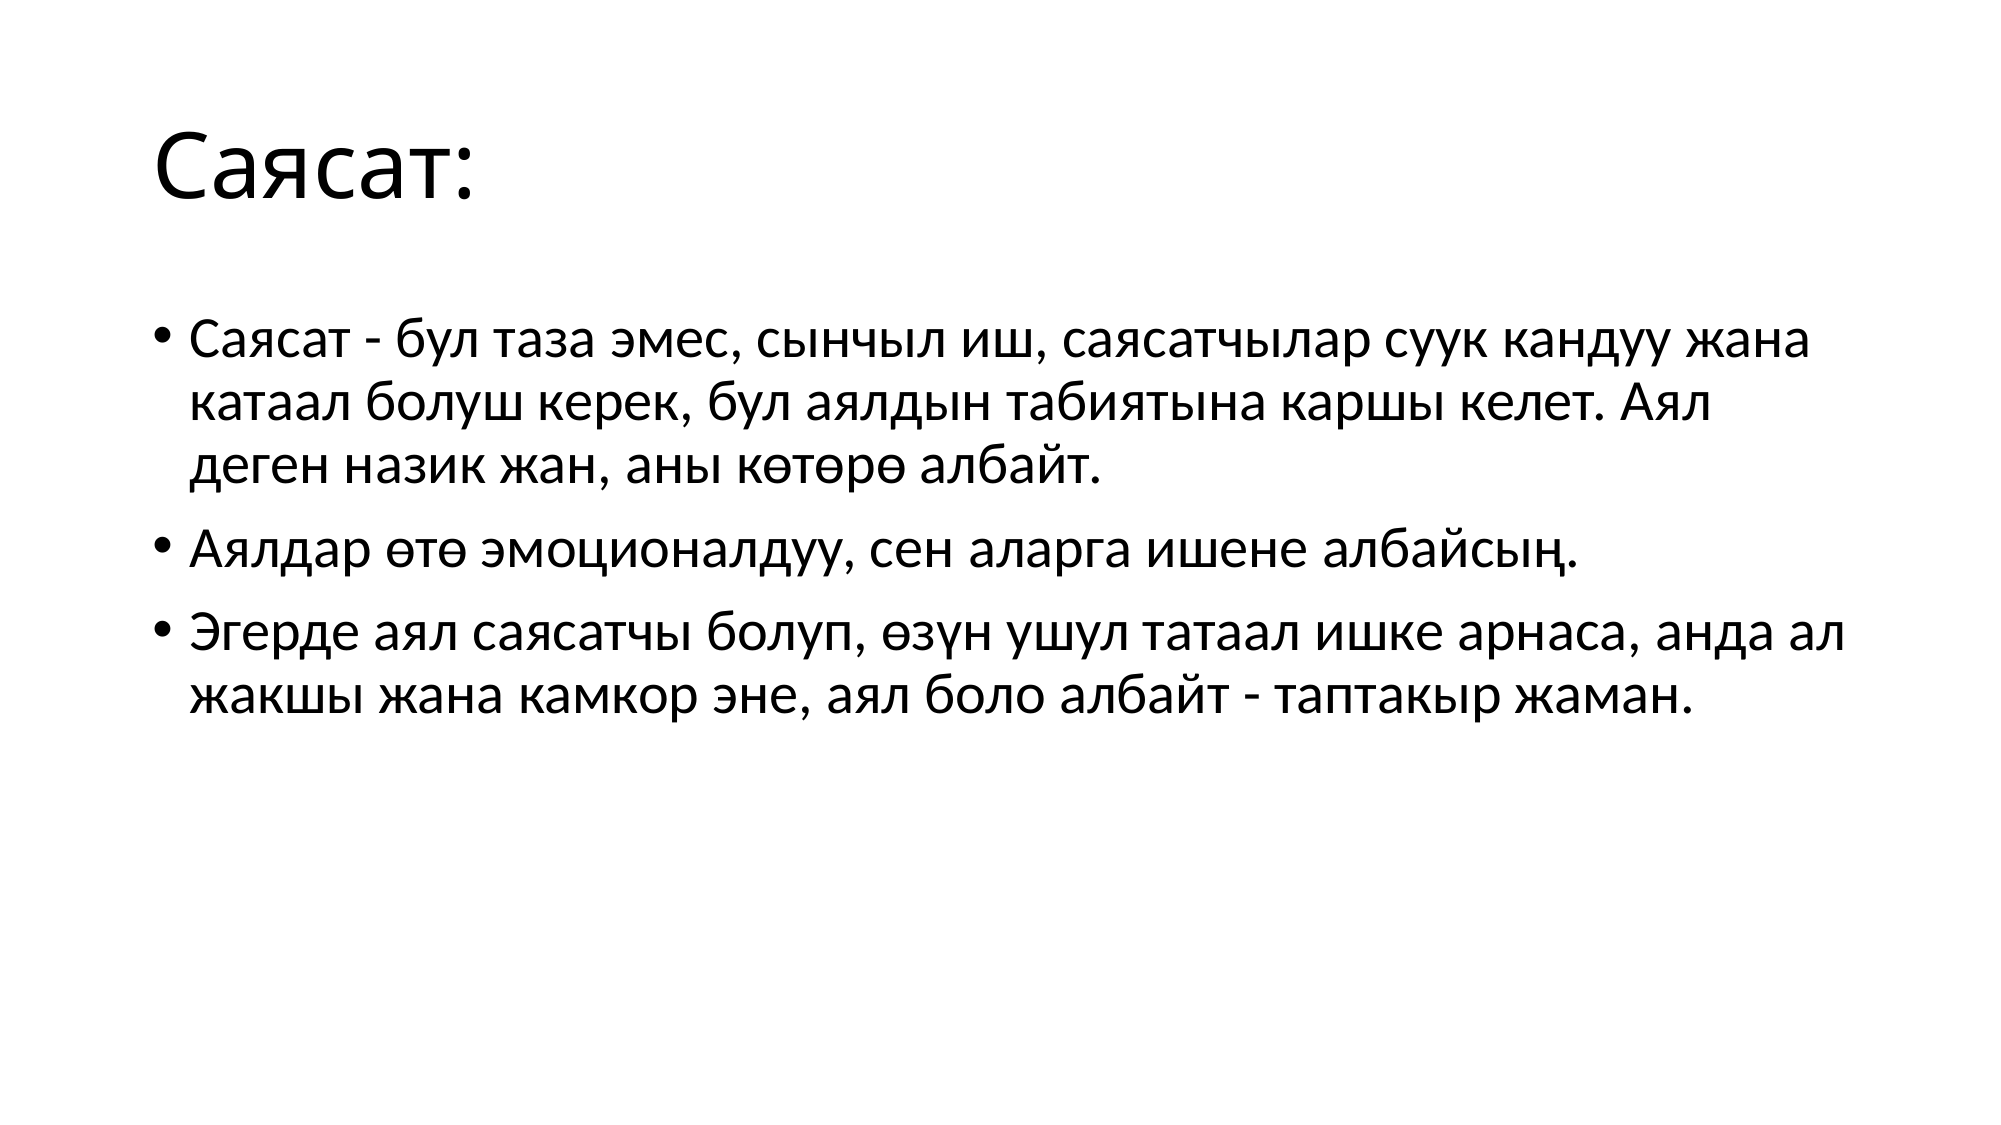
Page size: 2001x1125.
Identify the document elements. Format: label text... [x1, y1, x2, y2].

title Саясат: [137, 59, 1863, 278]
list Саясат - бул таза эмес, сынчыл иш, саясатчылар суук кандуу жана катаал болуш керек, бул аялдын табиятына каршы келет. Аял деген назик жан, аны көтөрө албайт. Аялдар өтө эмоционалдуу, сен аларга ишене албайсың. Эгерде аял саясатчы болуп, өзүн ушул татаал ишке арнаса, анда ал жакшы жана камкор эне, аял боло албайт - таптакыр жаман. [137, 299, 1863, 1014]
